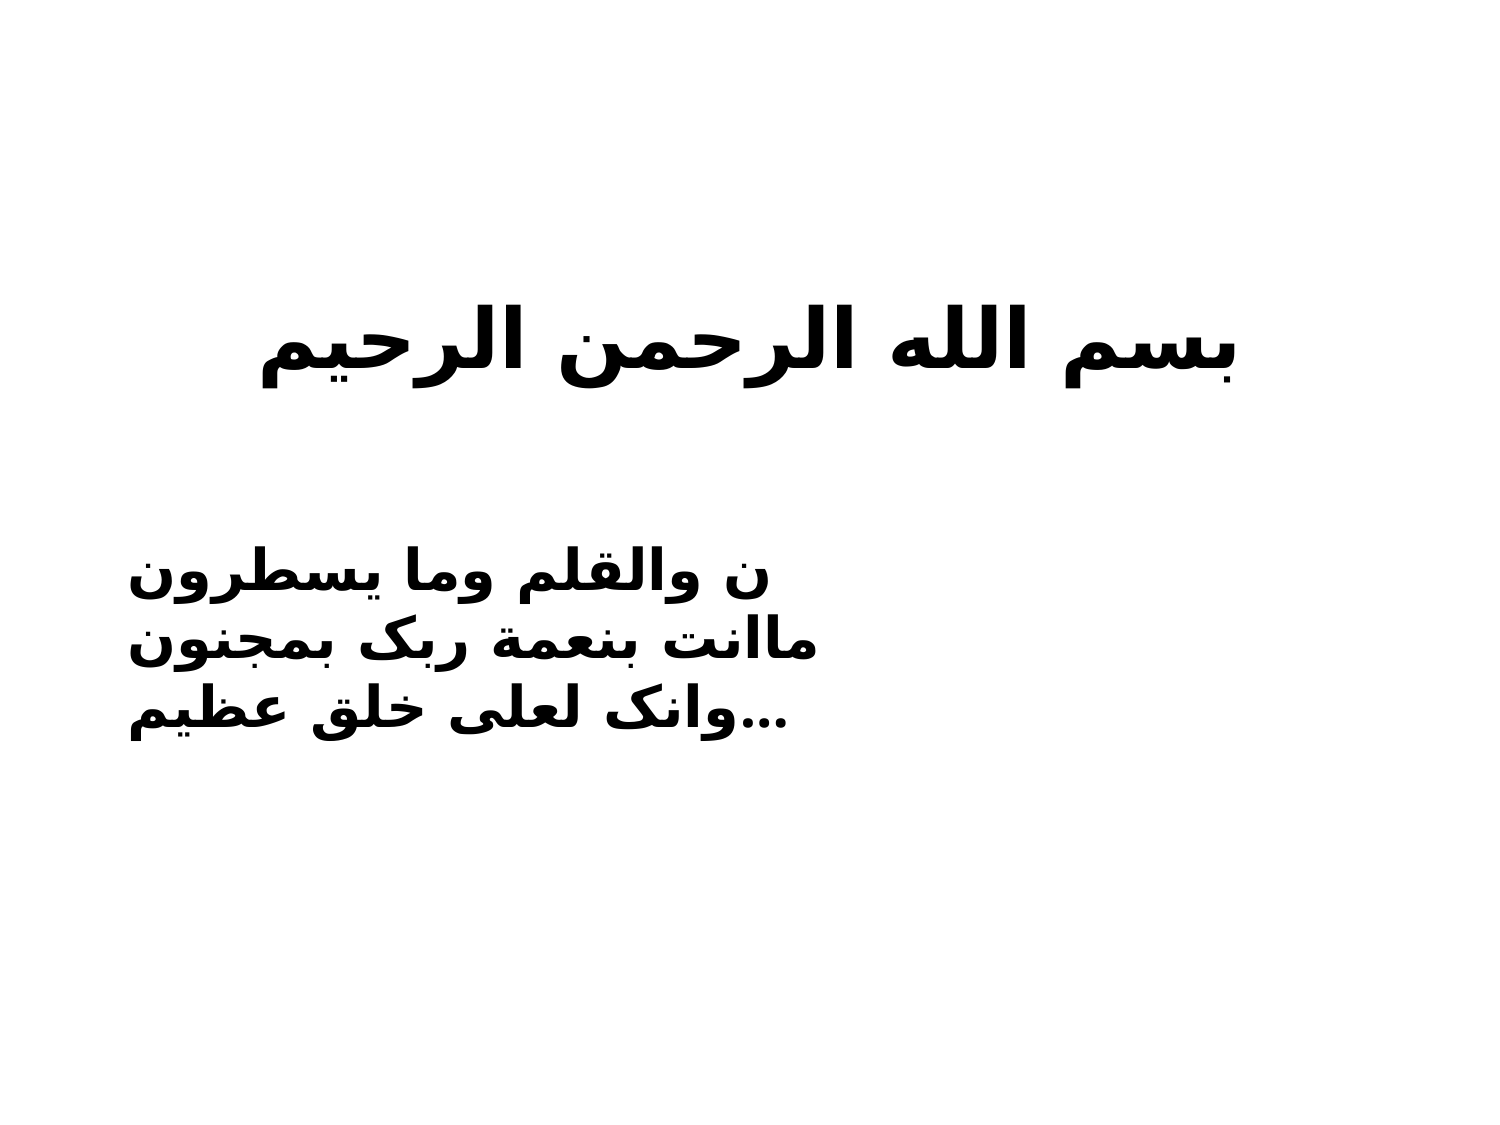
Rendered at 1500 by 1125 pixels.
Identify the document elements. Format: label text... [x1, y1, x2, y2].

list بسم الله الرحمن الرحیم [112, 212, 1388, 459]
title ن والقلم وما یسطرون ماانت بنعمة ربک بمجنون وانک لعلی خلق عظیم... [112, 525, 1388, 749]
